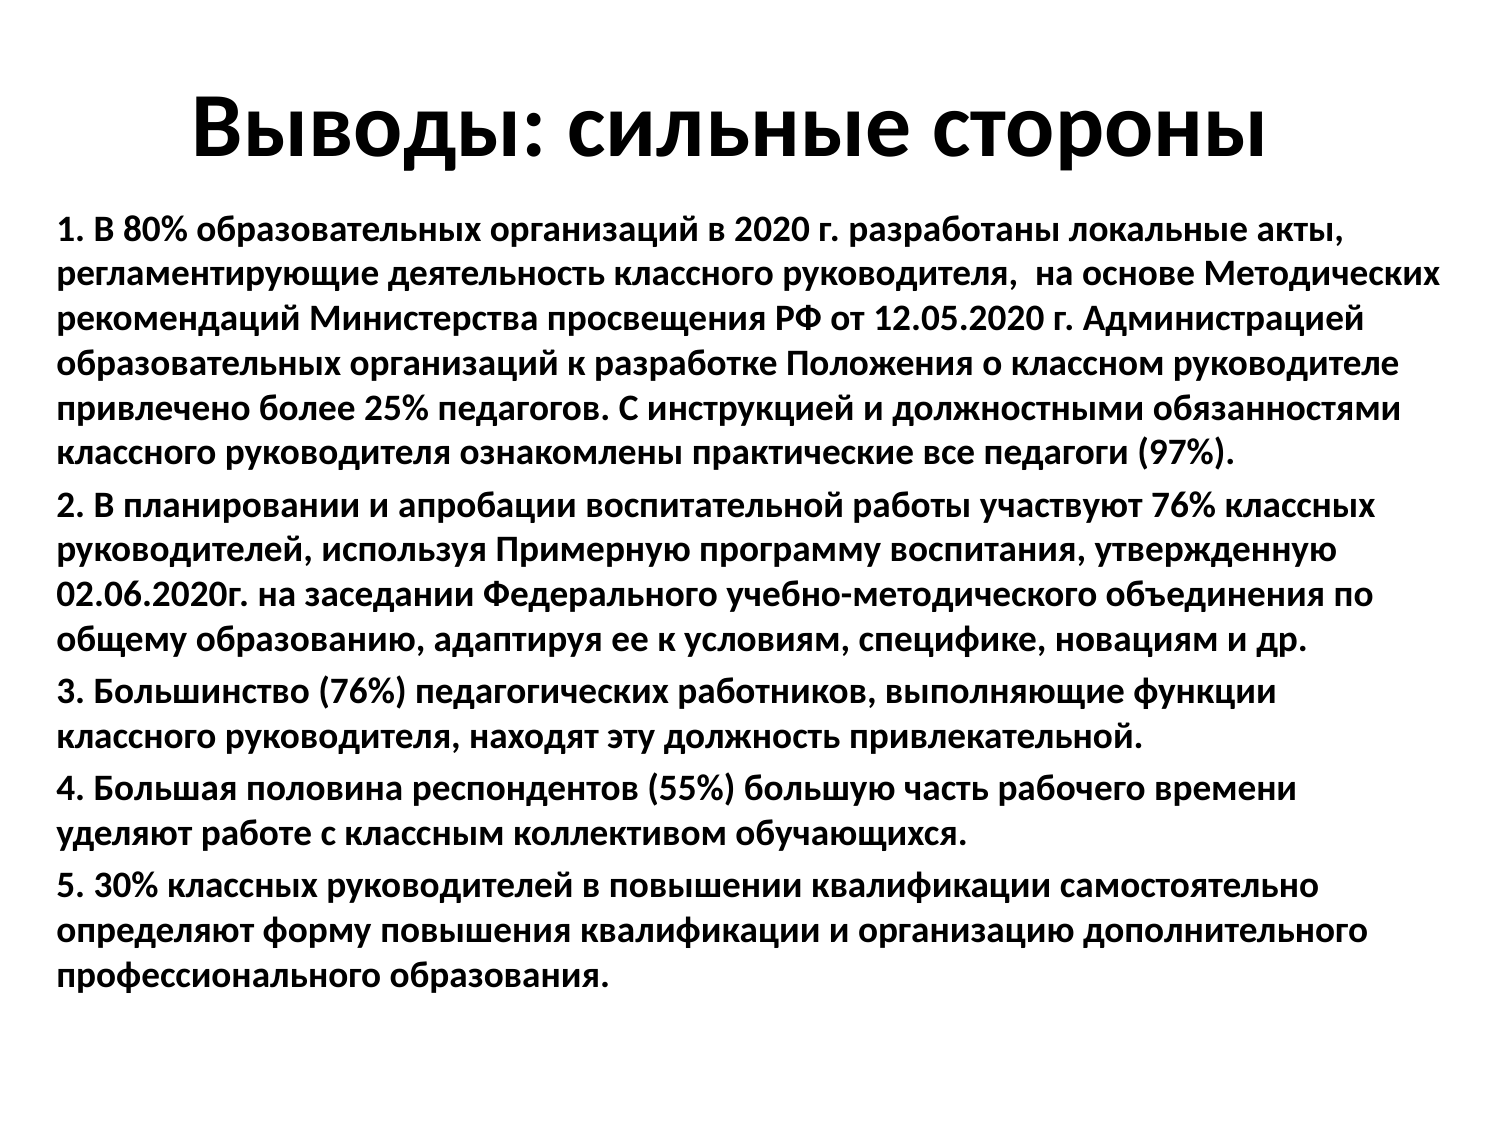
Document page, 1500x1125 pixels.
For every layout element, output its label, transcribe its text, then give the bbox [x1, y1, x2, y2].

title Выводы: сильные стороны [76, 54, 1427, 185]
list 1. В 80% образовательных организаций в 2020 г. разработаны локальные акты, регламентирующие деятельность классного руководителя, на основе Методических рекомендаций Министерства просвещения РФ от 12.05.2020 г. Администрацией образовательных организаций к разработке Положения о классном руководителе привлечено более 25% педагогов. С инструкцией и должностными обязанностями классного руководителя ознакомлены практические все педагоги (97%). 2. В планировании и апробации воспитательной работы участвуют 76% классных руководителей, используя Примерную программу воспитания, утвержденную 02.06.2020г. на заседании Федерального учебно-методического объединения по общему образованию, адаптируя ее к условиям, специфике, новациям и др. 3. Большинство (76%) педагогических работников, выполняющие функции классного руководителя, находят эту должность привлекательной. 4. Большая половина респондентов (55%) большую часть рабочего времени уделяют работе с классным коллективом обучающихся. 5. 30% классных руководителей в повышении квалификации самостоятельно определяют форму повышения квалификации и организацию дополнительного профессионального образования. [41, 196, 1459, 1047]
